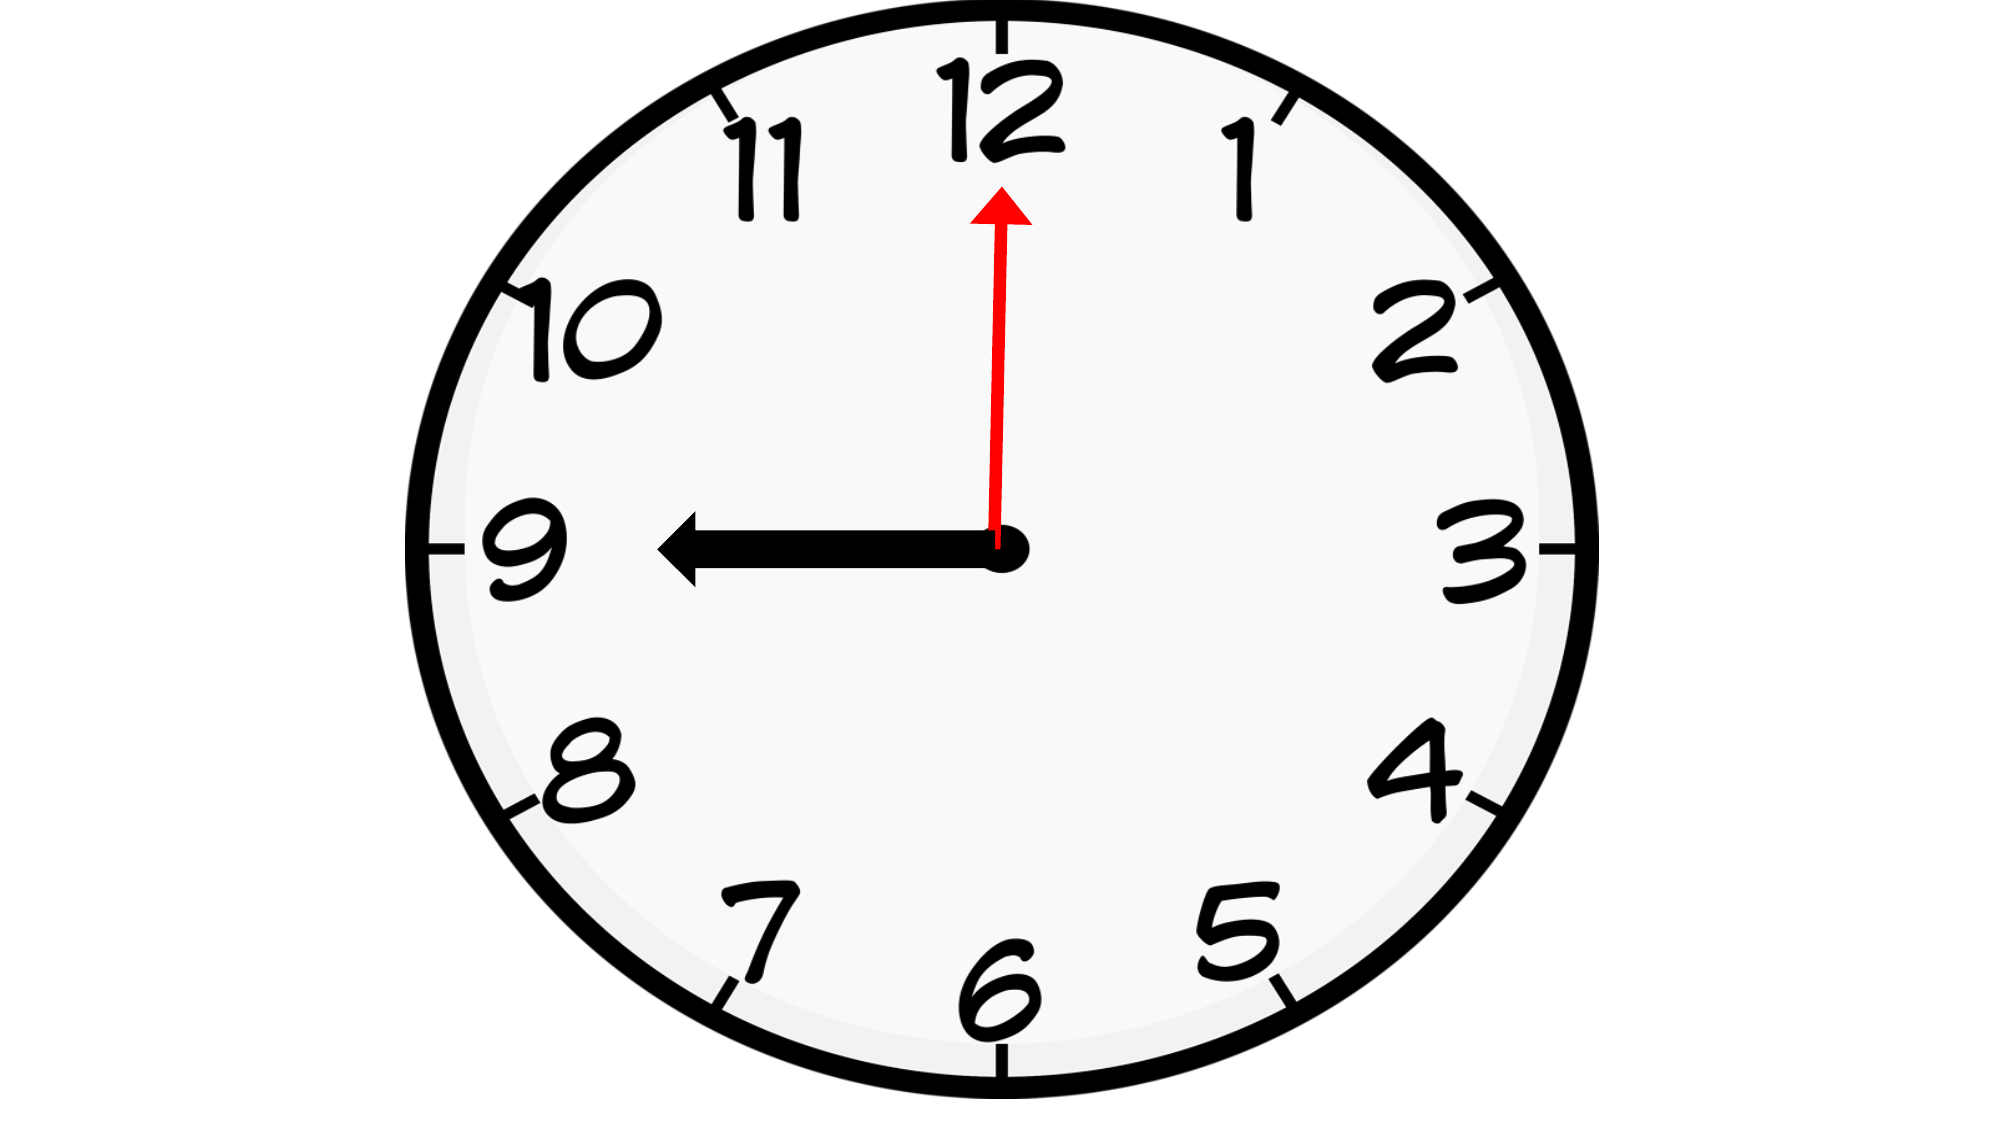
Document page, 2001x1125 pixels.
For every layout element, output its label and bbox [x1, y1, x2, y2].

text_box [994, 186, 1002, 550]
list [405, 0, 1599, 1099]
